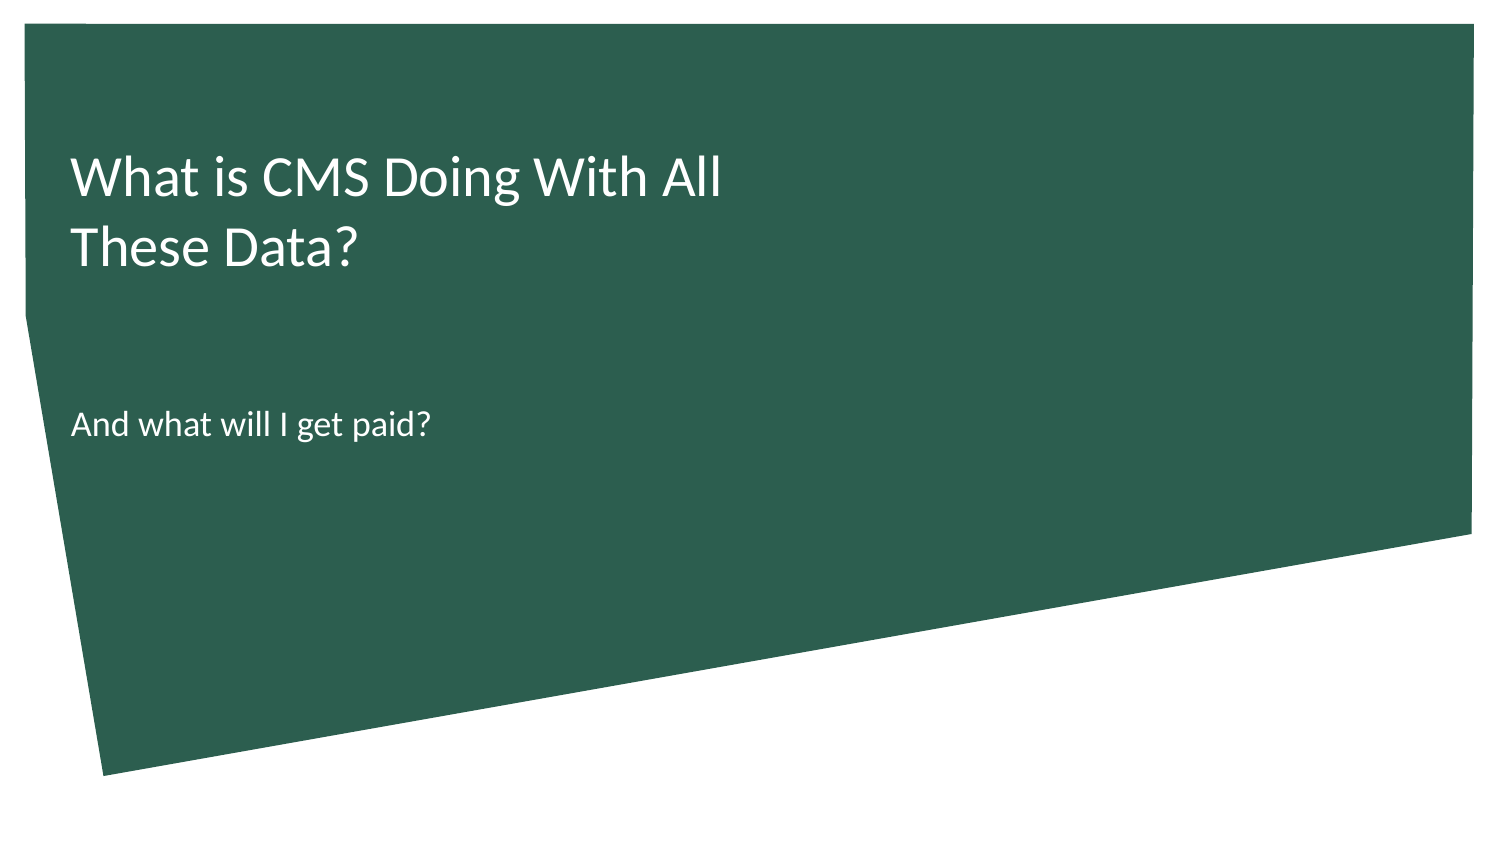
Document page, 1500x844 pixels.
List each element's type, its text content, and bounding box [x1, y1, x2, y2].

title What is CMS Doing With All These Data? [70, 62, 740, 286]
text_box [23, 22, 1475, 778]
list And what will I get paid? [70, 393, 1447, 451]
